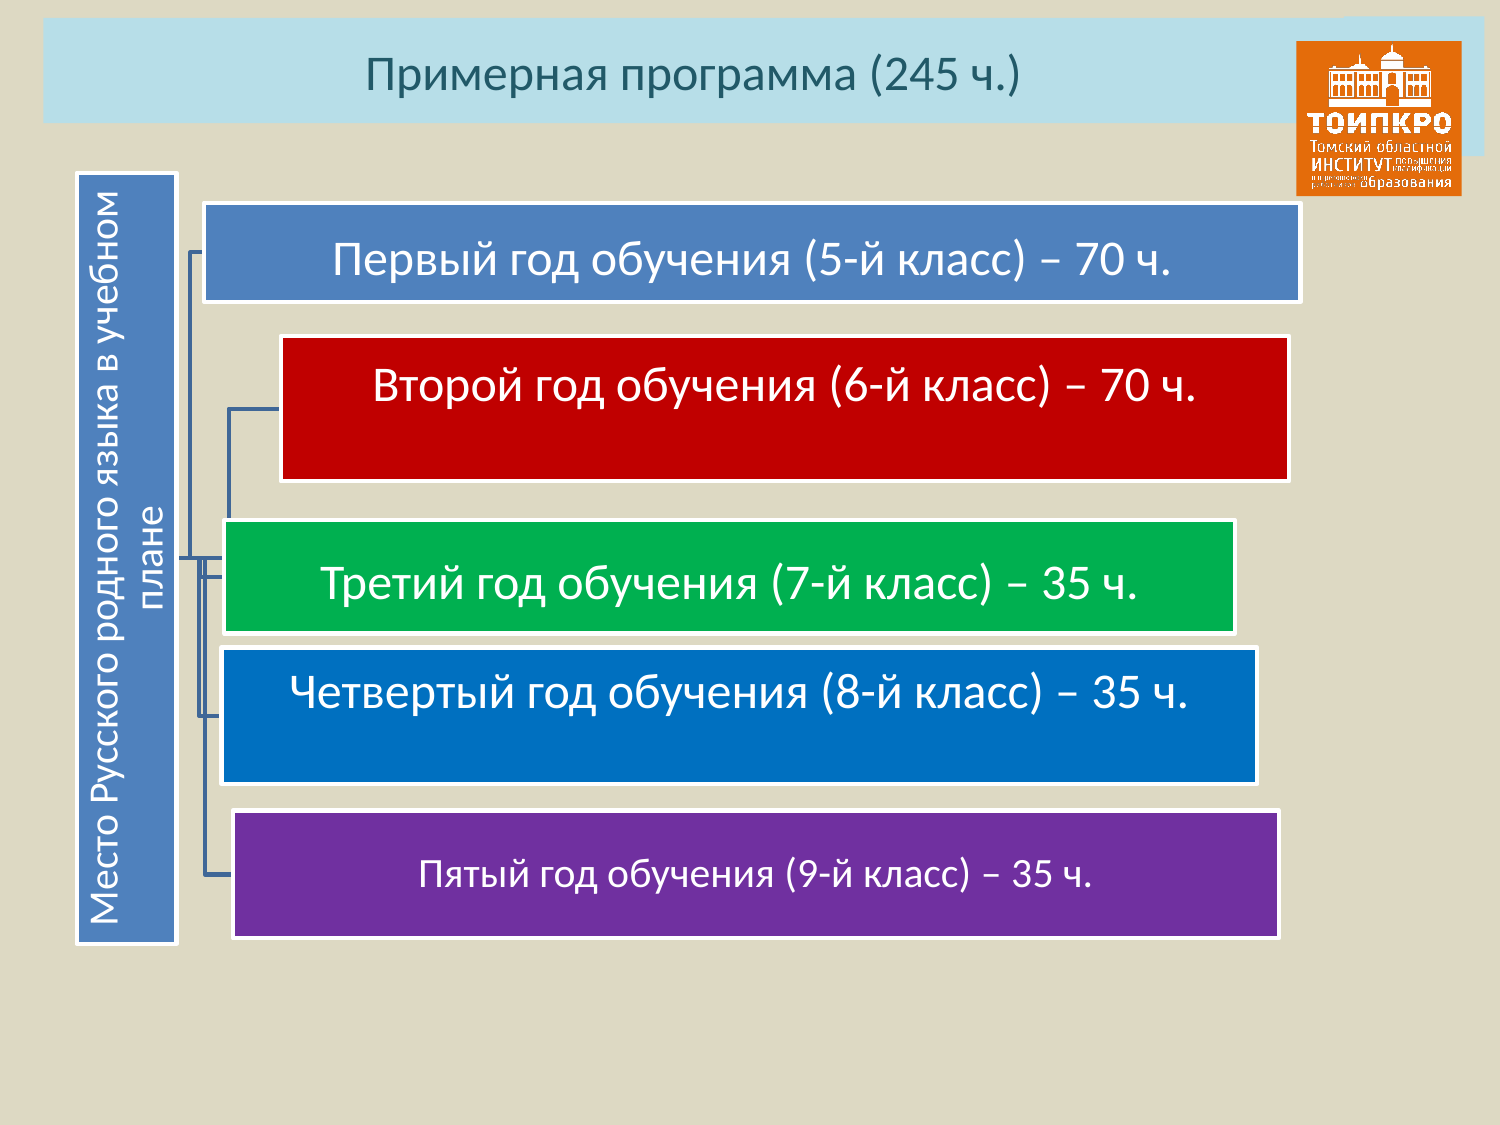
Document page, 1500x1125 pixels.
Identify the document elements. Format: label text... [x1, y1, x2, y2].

text_box [1342, 14, 1487, 158]
text_box Примерная программа (245 ч.) [43, 17, 1342, 124]
text_box [41, 30, 1471, 1118]
text_box [1294, 39, 1464, 198]
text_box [52, 172, 1318, 977]
picture [1306, 41, 1452, 190]
